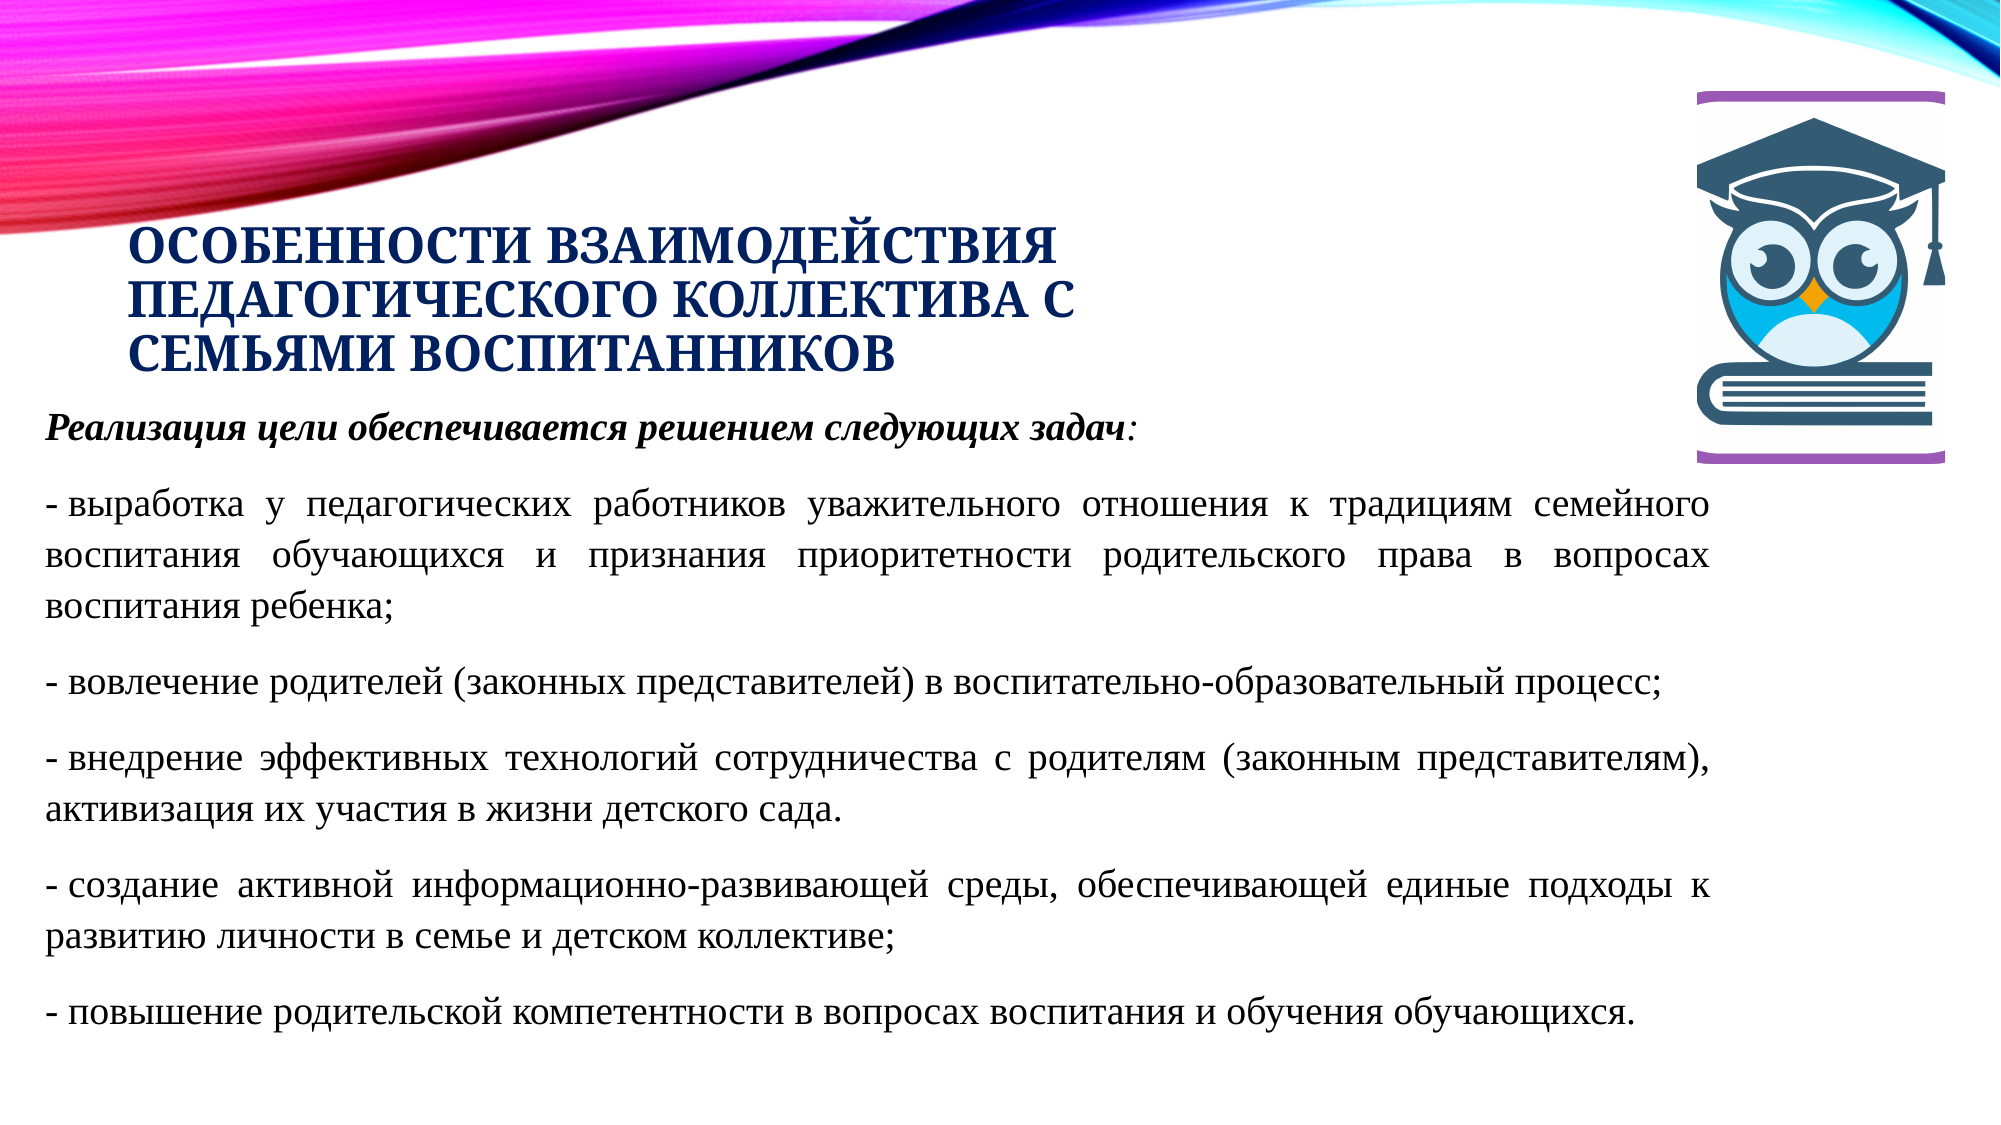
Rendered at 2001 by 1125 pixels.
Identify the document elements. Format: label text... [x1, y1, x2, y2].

title Особенности взаимодействия педагогического коллектива с семьями воспитанников [112, 127, 1240, 390]
picture [1910, 0, 2000, 45]
list Реализация цели обеспечивается решением следующих задач: - выработка у педагогических работников уважительного отношения к традициям семейного воспитания обучающихся и признания приоритетности родительского права в вопросах воспитания ребенка; - вовлечение родителей (законных представителей) в воспитательно-образовательный процесс; - внедрение эффективных технологий сотрудничества с родителям (законным представителям), активизация их участия в жизни детского сада. - создание активной информационно-развивающей среды, обеспечивающей единые подходы к развитию личности в семье и детском коллективе; - повышение родительской компетентности в вопросах воспитания и обучения обучающихся. [30, 390, 1727, 1092]
picture [1890, 0, 2000, 75]
picture [0, 0, 2000, 465]
